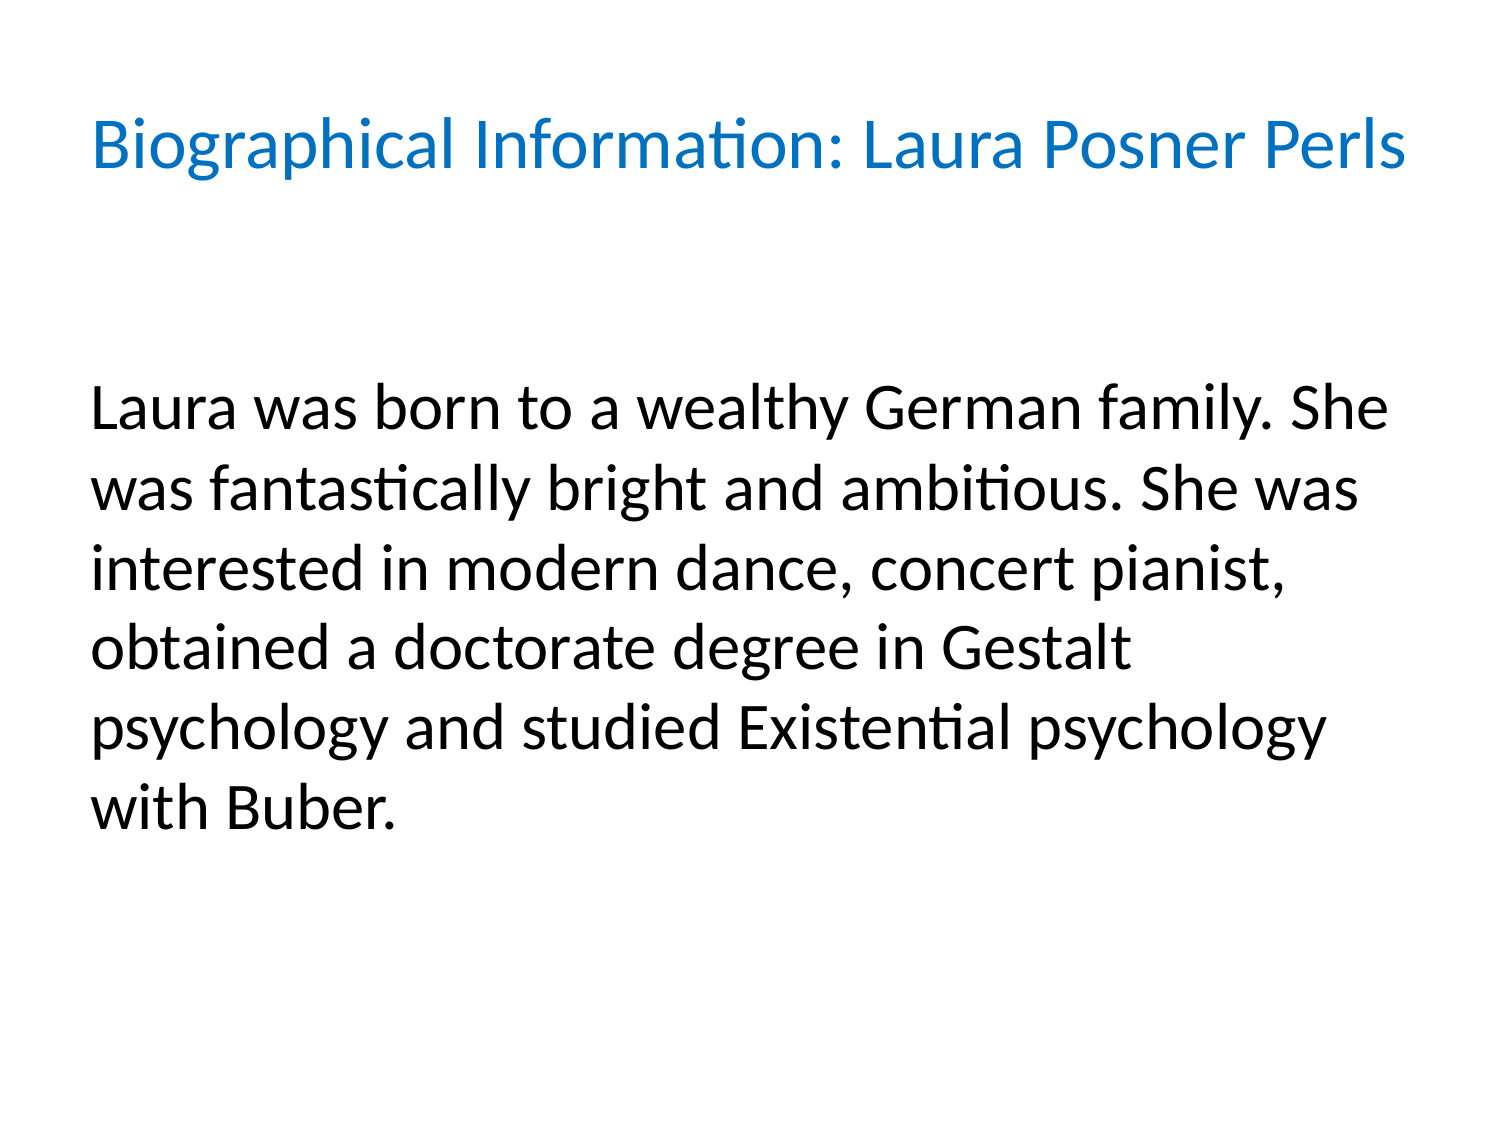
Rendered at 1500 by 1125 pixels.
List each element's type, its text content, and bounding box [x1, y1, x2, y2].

list Laura was born to a wealthy German family. She was fantastically bright and ambitious. She was interested in modern dance, concert pianist, obtained a doctorate degree in Gestalt psychology and studied Existential psychology with Buber. [75, 262, 1425, 1005]
title Biographical Information: Laura Posner Perls [75, 45, 1425, 233]
